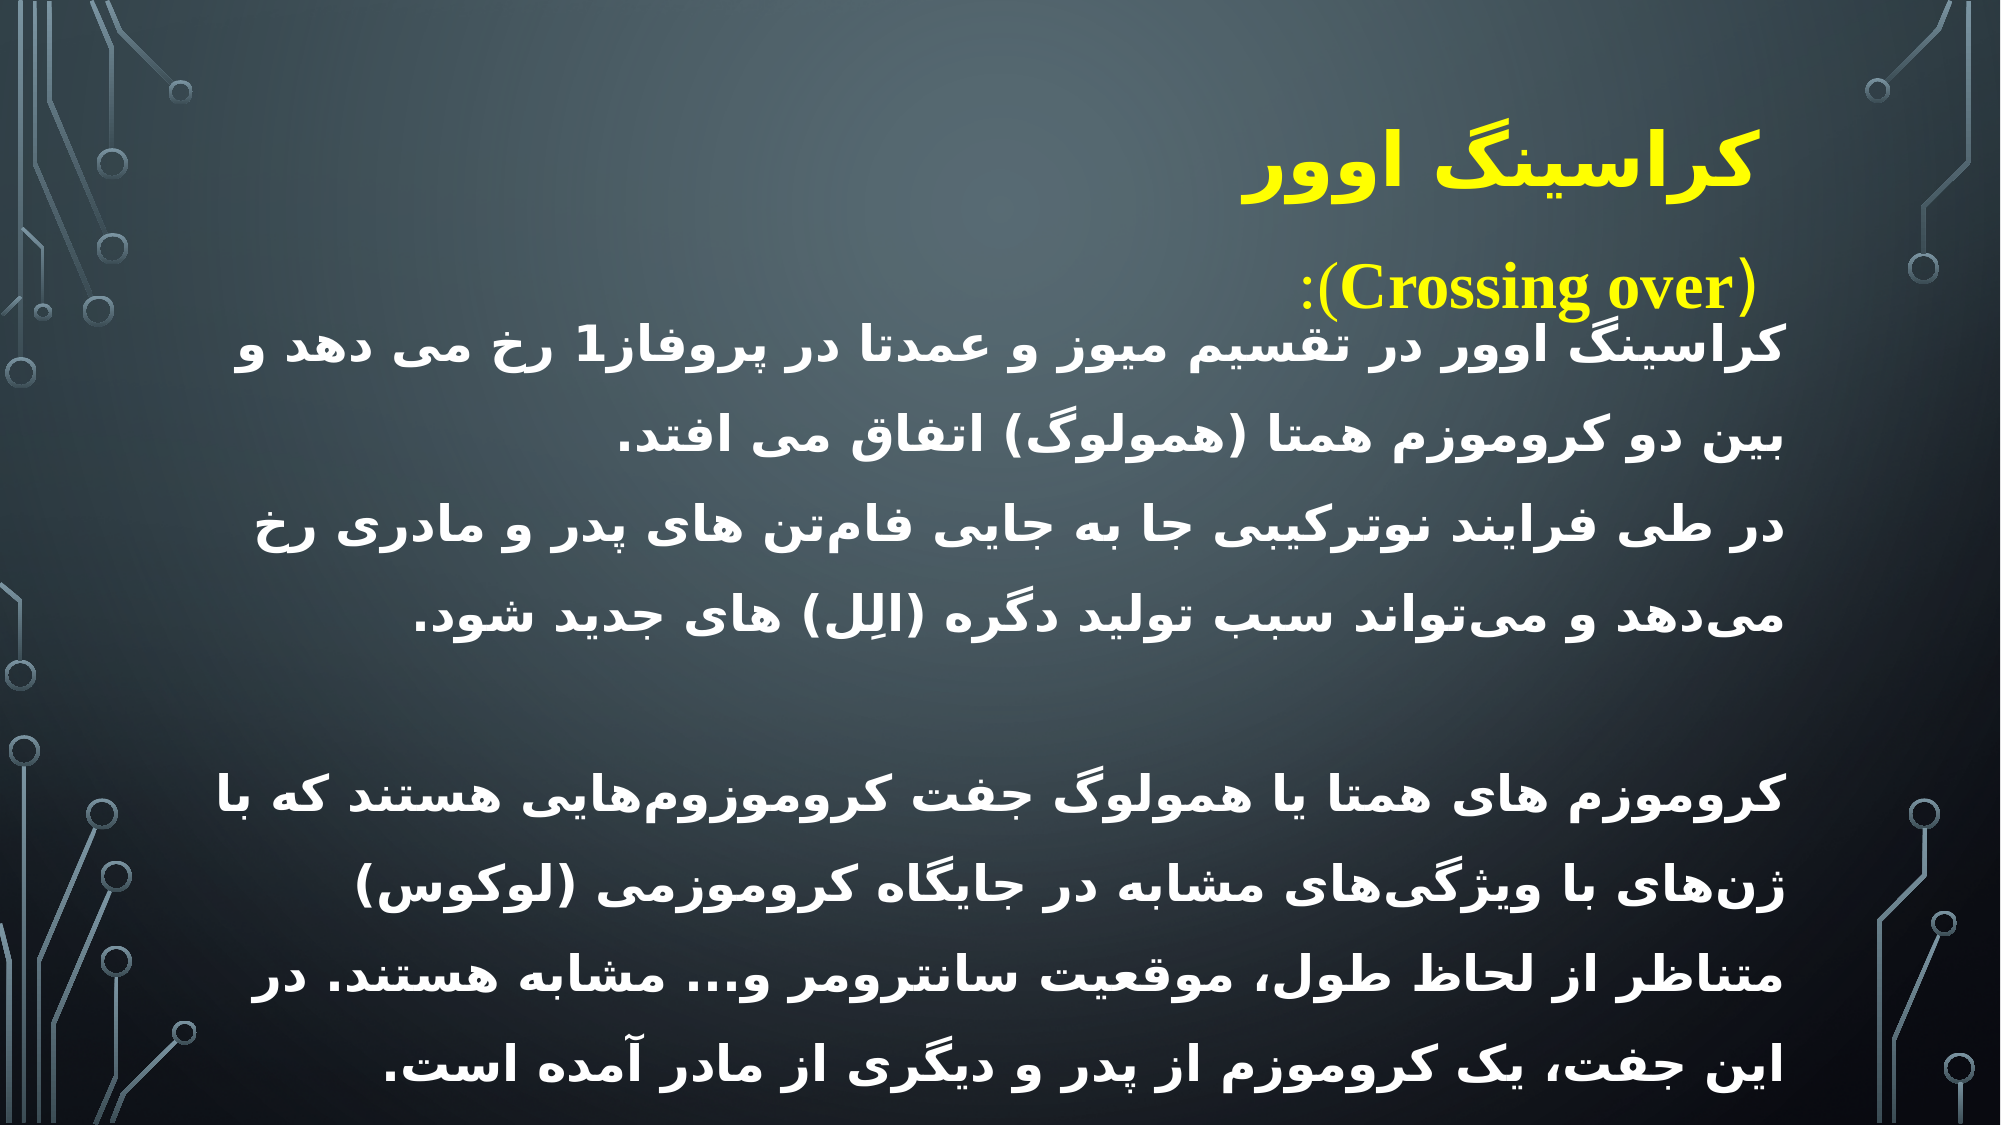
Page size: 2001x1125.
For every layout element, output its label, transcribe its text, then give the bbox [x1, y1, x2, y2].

text_box کراسینگ اوور (Crossing over): [928, 59, 1775, 329]
text_box کراسینگ اوور در تقسیم میوز و عمدتا در پروفاز1 رخ می دهد و بین دو کروموزم همتا (همولوگ) اتفاق می افتد. در طی فرایند نوترکیبی جا به جایی فام‌تن‌ های پدر و مادری رخ می‌دهد و می‌تواند سبب تولید دگره (الِل) ‌های جدید شود. کروموزم های همتا یا همولوگ جفت کروموزوم‌هایی هستند که با ژن‌های با ویژگی‌های مشابه در جایگاه کروموزمی (لوکوس) متناظر از لحاظ طول، موقعیت سانترومر و... مشابه هستند. در این جفت، یک کروموزم از پدر و دیگری از مادر آمده است. [164, 273, 1802, 1099]
